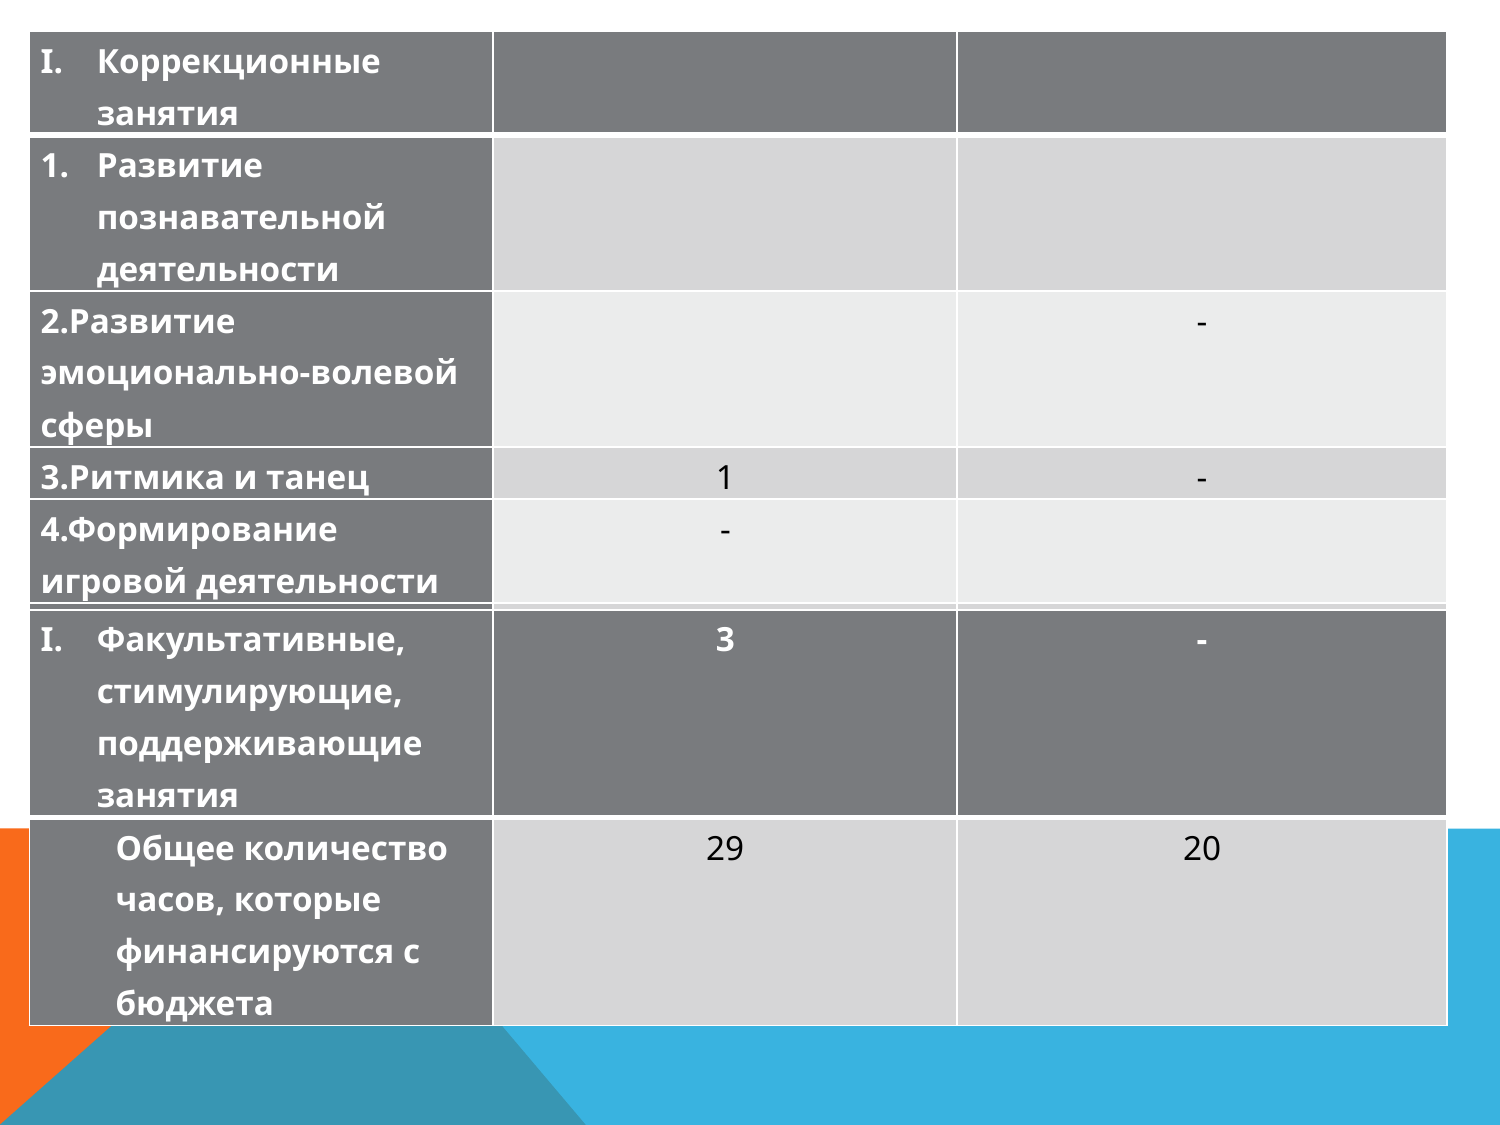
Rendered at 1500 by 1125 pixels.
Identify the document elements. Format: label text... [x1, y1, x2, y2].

table_cell [958, 604, 1446, 609]
table_header [494, 32, 956, 132]
table_cell [958, 500, 1446, 602]
table_header [958, 32, 1446, 132]
table_cell [494, 138, 956, 290]
table_cell [494, 292, 956, 446]
table_header - [958, 611, 1446, 815]
table_header Коррекционные занятия [30, 32, 492, 132]
table_cell - [958, 292, 1446, 446]
table_cell 3.Ритмика и танец [30, 448, 492, 498]
table_cell 20 [958, 820, 1446, 1025]
table_cell - [494, 604, 956, 609]
table_cell Развитие познавательной деятельности [30, 138, 492, 290]
table_cell 5.Развитие эмоций [30, 604, 492, 609]
table_header Факультативные, стимулирующие, поддерживающие занятия [30, 611, 492, 815]
table_cell [958, 138, 1446, 290]
table_cell 2.Развитие эмоционально-волевой сферы [30, 292, 492, 446]
table_cell 29 [494, 820, 956, 1025]
table_cell - [958, 448, 1446, 498]
table_header 3 [494, 611, 956, 815]
table_cell 1 [494, 448, 956, 498]
table_cell Общее количество часов, которые финансируются с бюджета [30, 820, 492, 1025]
table_cell 4.Формирование игровой деятельности [30, 500, 492, 602]
table_cell - [494, 500, 956, 602]
